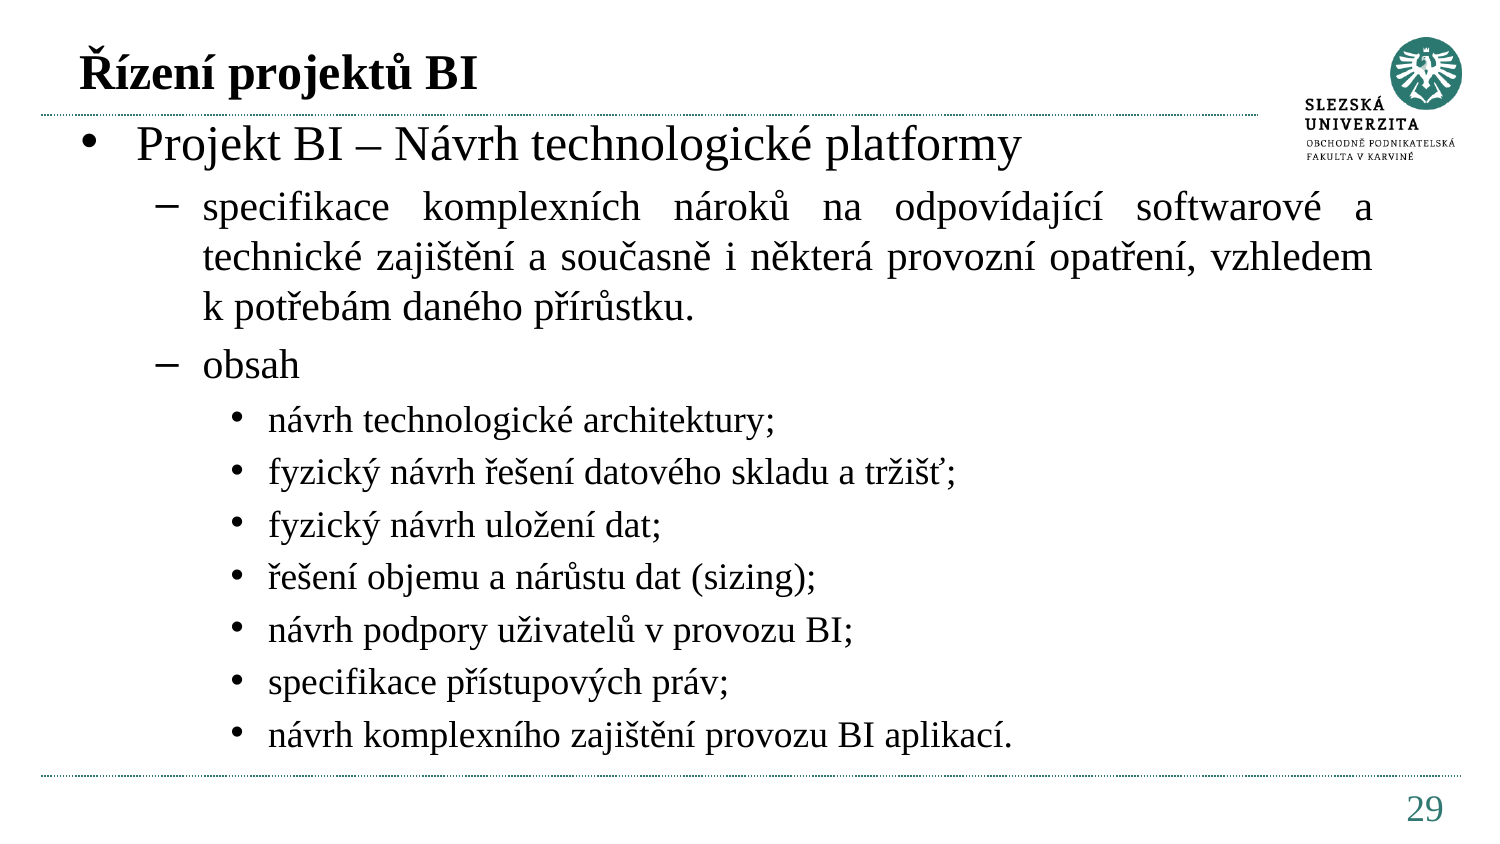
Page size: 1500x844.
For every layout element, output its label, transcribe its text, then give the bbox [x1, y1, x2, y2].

text_box Projekt BI – Návrh technologické platformy specifikace komplexních nároků na odpovídající softwarové a technické zajištění a současně i některá provozní opatření, vzhledem k potřebám daného přírůstku. obsah návrh technologické architektury; fyzický návrh řešení datového skladu a tržišť; fyzický návrh uložení dat; řešení objemu a nárůstu dat (sizing); návrh podpory uživatelů v provozu BI; specifikace přístupových práv; návrh komplexního zajištění provozu BI aplikací. [65, 102, 1389, 741]
title Řízení projektů BI [64, 32, 1164, 116]
picture [1305, 37, 1462, 160]
slide_number 29 [1281, 776, 1459, 822]
